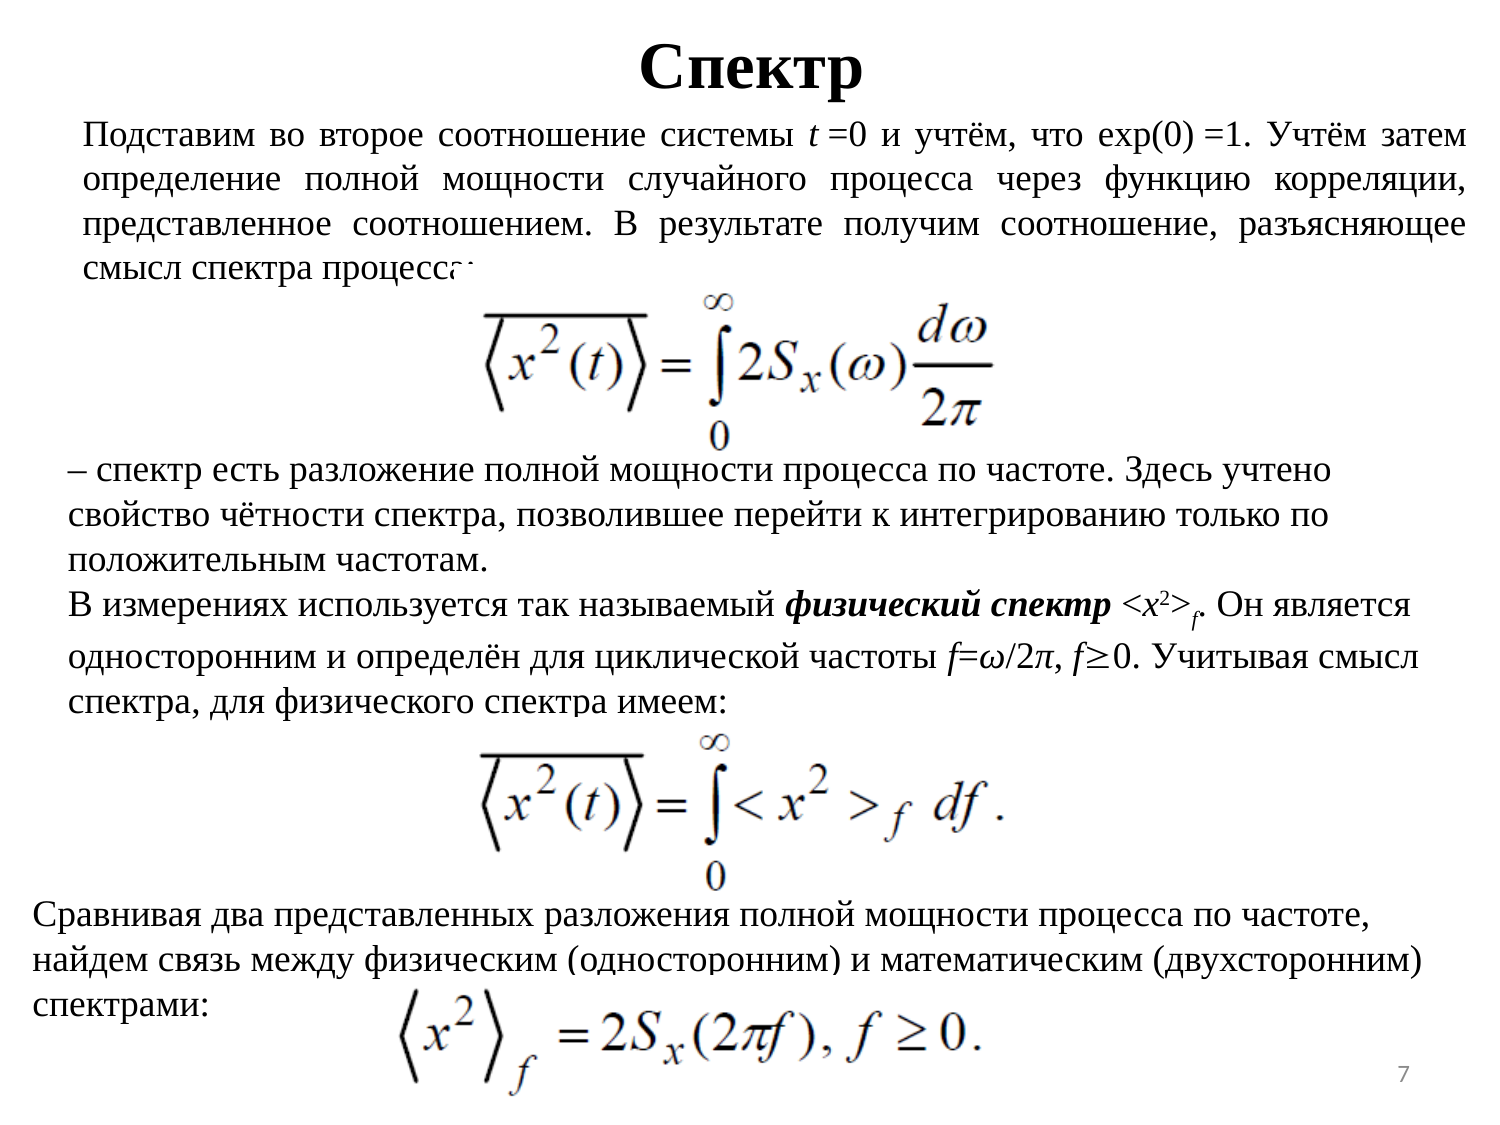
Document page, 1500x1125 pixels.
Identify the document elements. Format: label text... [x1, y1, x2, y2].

title Спектр [76, 9, 1427, 101]
text_box Сравнивая два представленных разложения полной мощности процесса по частоте, найдем связь между физическим (односторонним) и математическим (двухсторонним) спектрами: [17, 881, 1471, 1032]
list Подставим во второе соотношение системы t =0 и учтём, что exp(0) =1. Учтём затем определение полной мощности случайного процесса через функцию корреляции, представленное соотношением. В результате получим соотношение, разъясняющее смысл спектра процесса: [11, 101, 1483, 296]
slide_number 7 [1074, 1042, 1425, 1103]
text_box – спектр есть разложение полной мощности процесса по частоте. Здесь учтено свойство чётности спектра, позволившее перейти к интегрированию только по положительным частотам. В измерениях используется так называемый физический спектр <x2>f. Он является односторонним и определён для циклической частоты f=ω/2π, f0. Учитывая смысл спектра, для физического спектра имеем: [53, 437, 1459, 728]
picture [383, 975, 997, 1105]
picture [442, 717, 1015, 906]
picture [454, 264, 1018, 469]
